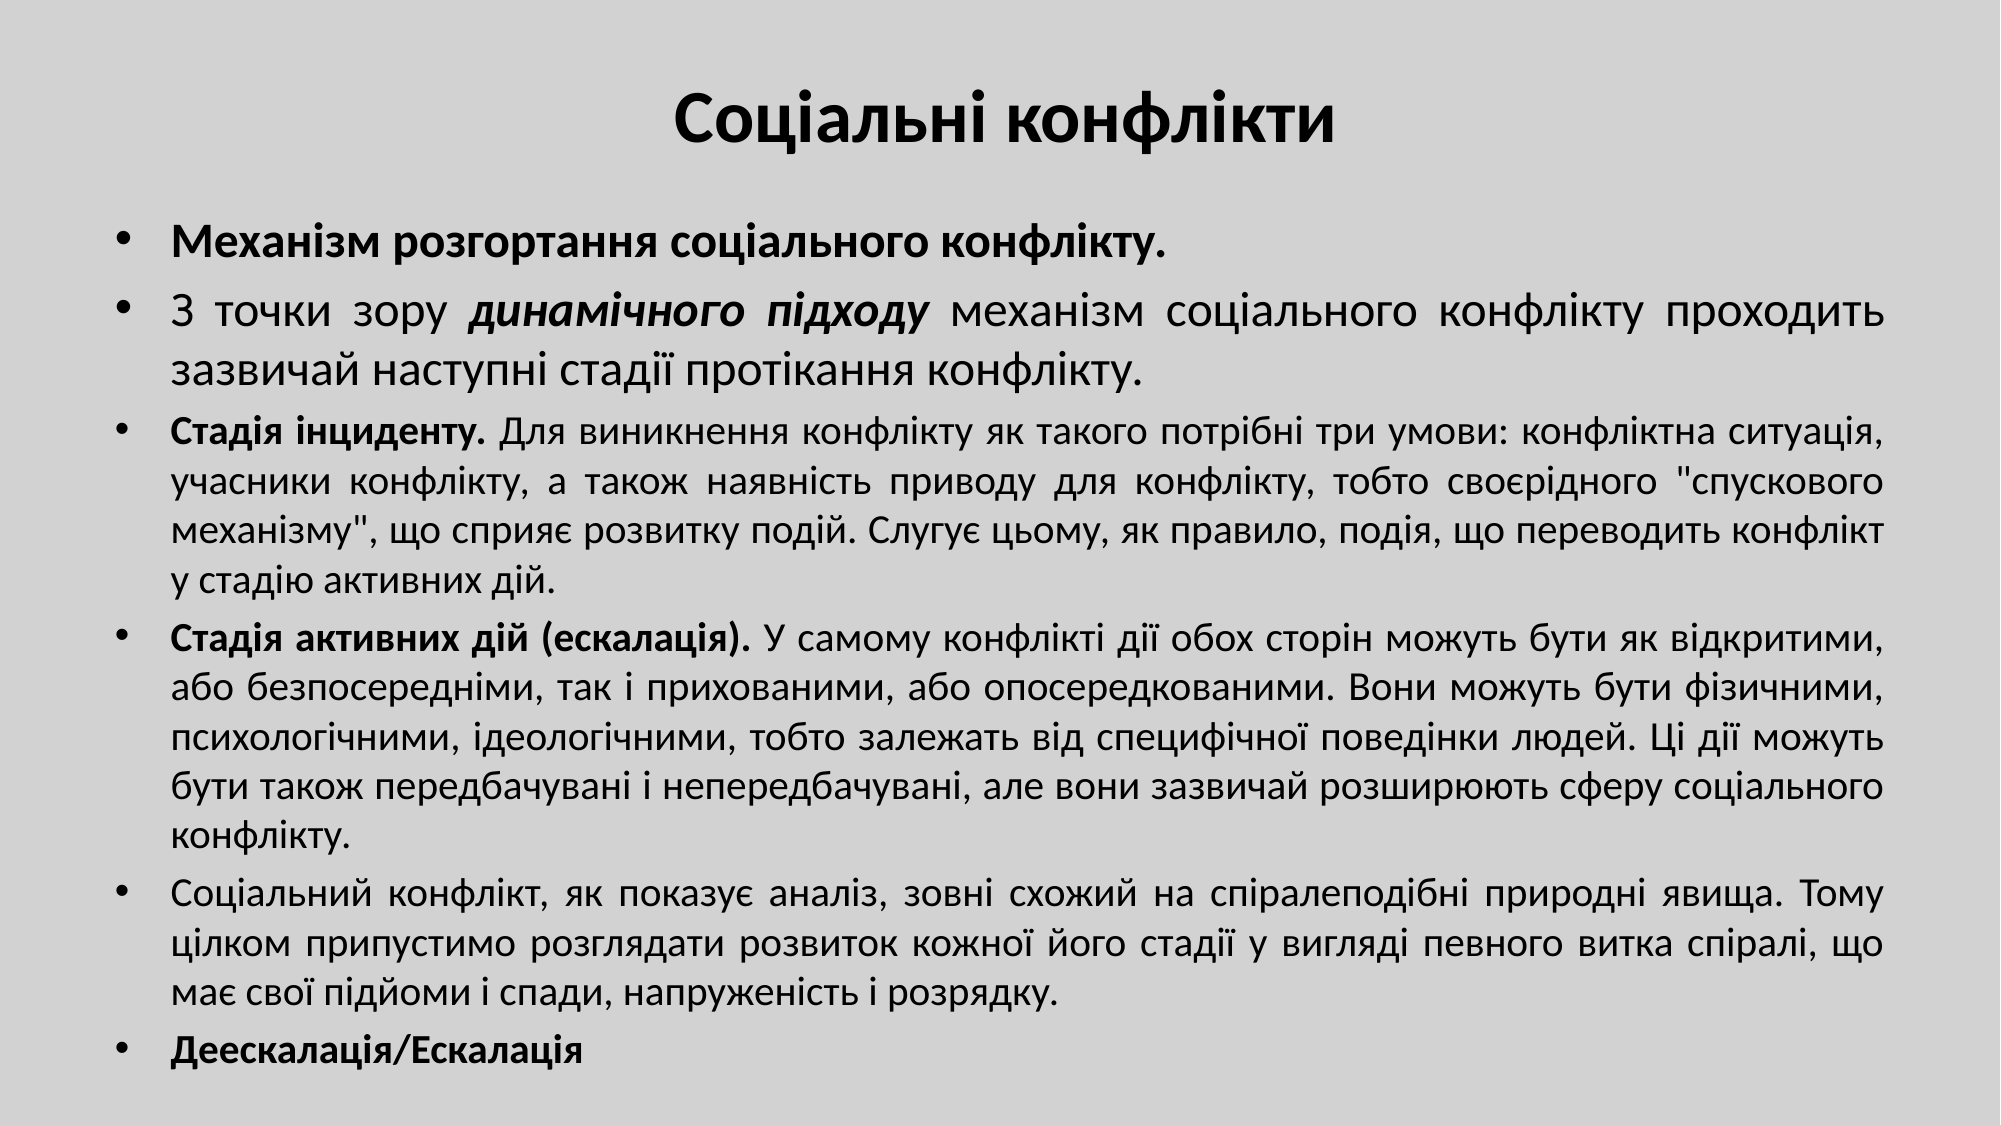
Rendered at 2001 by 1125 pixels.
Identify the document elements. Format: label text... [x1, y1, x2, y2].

title Соціальні конфлікти [62, 24, 1950, 200]
list Механізм розгортання соціального конфлікту. З точки зору динамічного підходу механізм соціального конфлікту проходить зазвичай наступні стадії протікання конфлікту. Стадія інциденту. Для виникнення конфлікту як такого потрібні три умови: конфліктна ситуація, учасники конфлікту, а також наявність приводу для конфлікту, тобто своєрідного "спускового механізму", що сприяє розвитку подій. Слугує цьому, як правило, подія, що переводить конфлікт у стадію активних дій. Стадія активних дій (ескалація). У самому конфлікті дії обох сторін можуть бути як відкритими, або безпосередніми, так і прихованими, або опосередкованими. Вони можуть бути фізичними, психологічними, ідеологічними, тобто залежать від специфічної поведінки людей. Ці дії можуть бути також передбачувані і непередбачувані, але вони зазвичай розширюють сферу соціального конфлікту. Соціальний конфлікт, як показує аналіз, зовні схожий на спіралеподібні природні явища. Тому цілком припустимо розглядати розвиток кожної його стадії у вигляді певного витка спіралі, що має свої підйоми і спади, напруженість і розрядку. Деескалація/Ескалація [99, 200, 1900, 1088]
